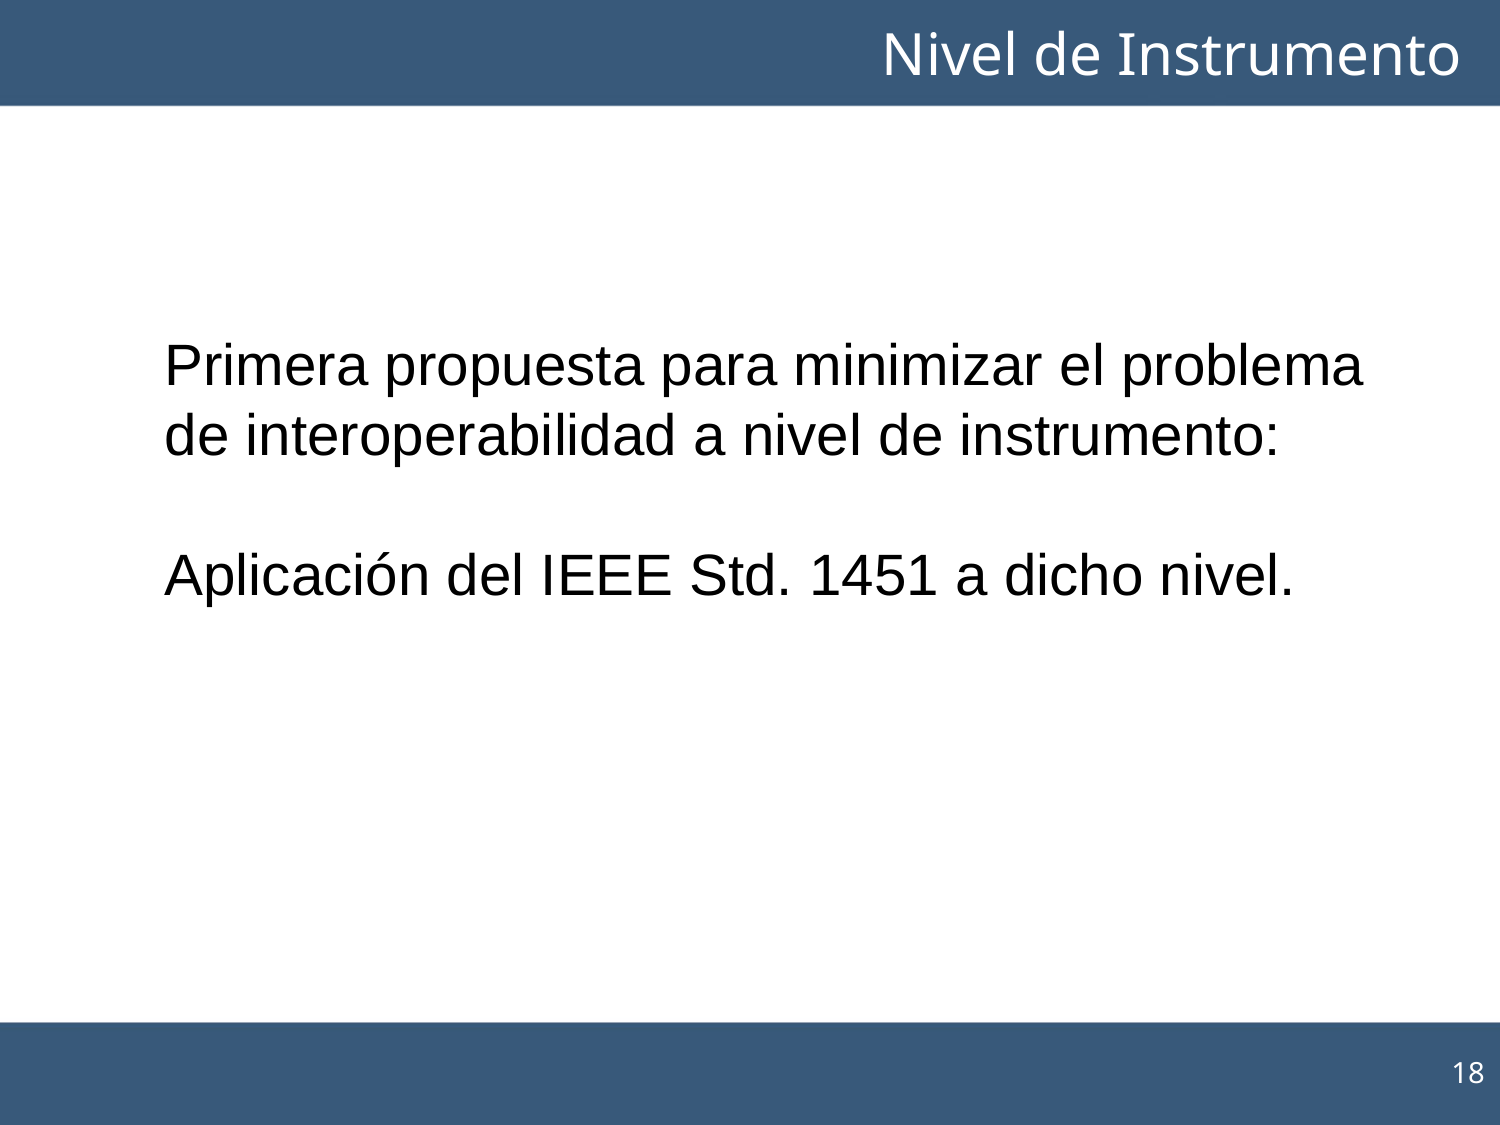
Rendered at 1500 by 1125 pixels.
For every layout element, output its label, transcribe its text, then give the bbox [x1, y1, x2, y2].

slide_number 18 [1149, 1046, 1500, 1125]
text_box Nivel de Instrumento [478, 11, 1477, 92]
text_box Primera propuesta para minimizar el problema de interoperabilidad a nivel de instrumento: Aplicación del IEEE Std. 1451 a dicho nivel. [150, 319, 1399, 615]
picture [0, 0, 1500, 1125]
